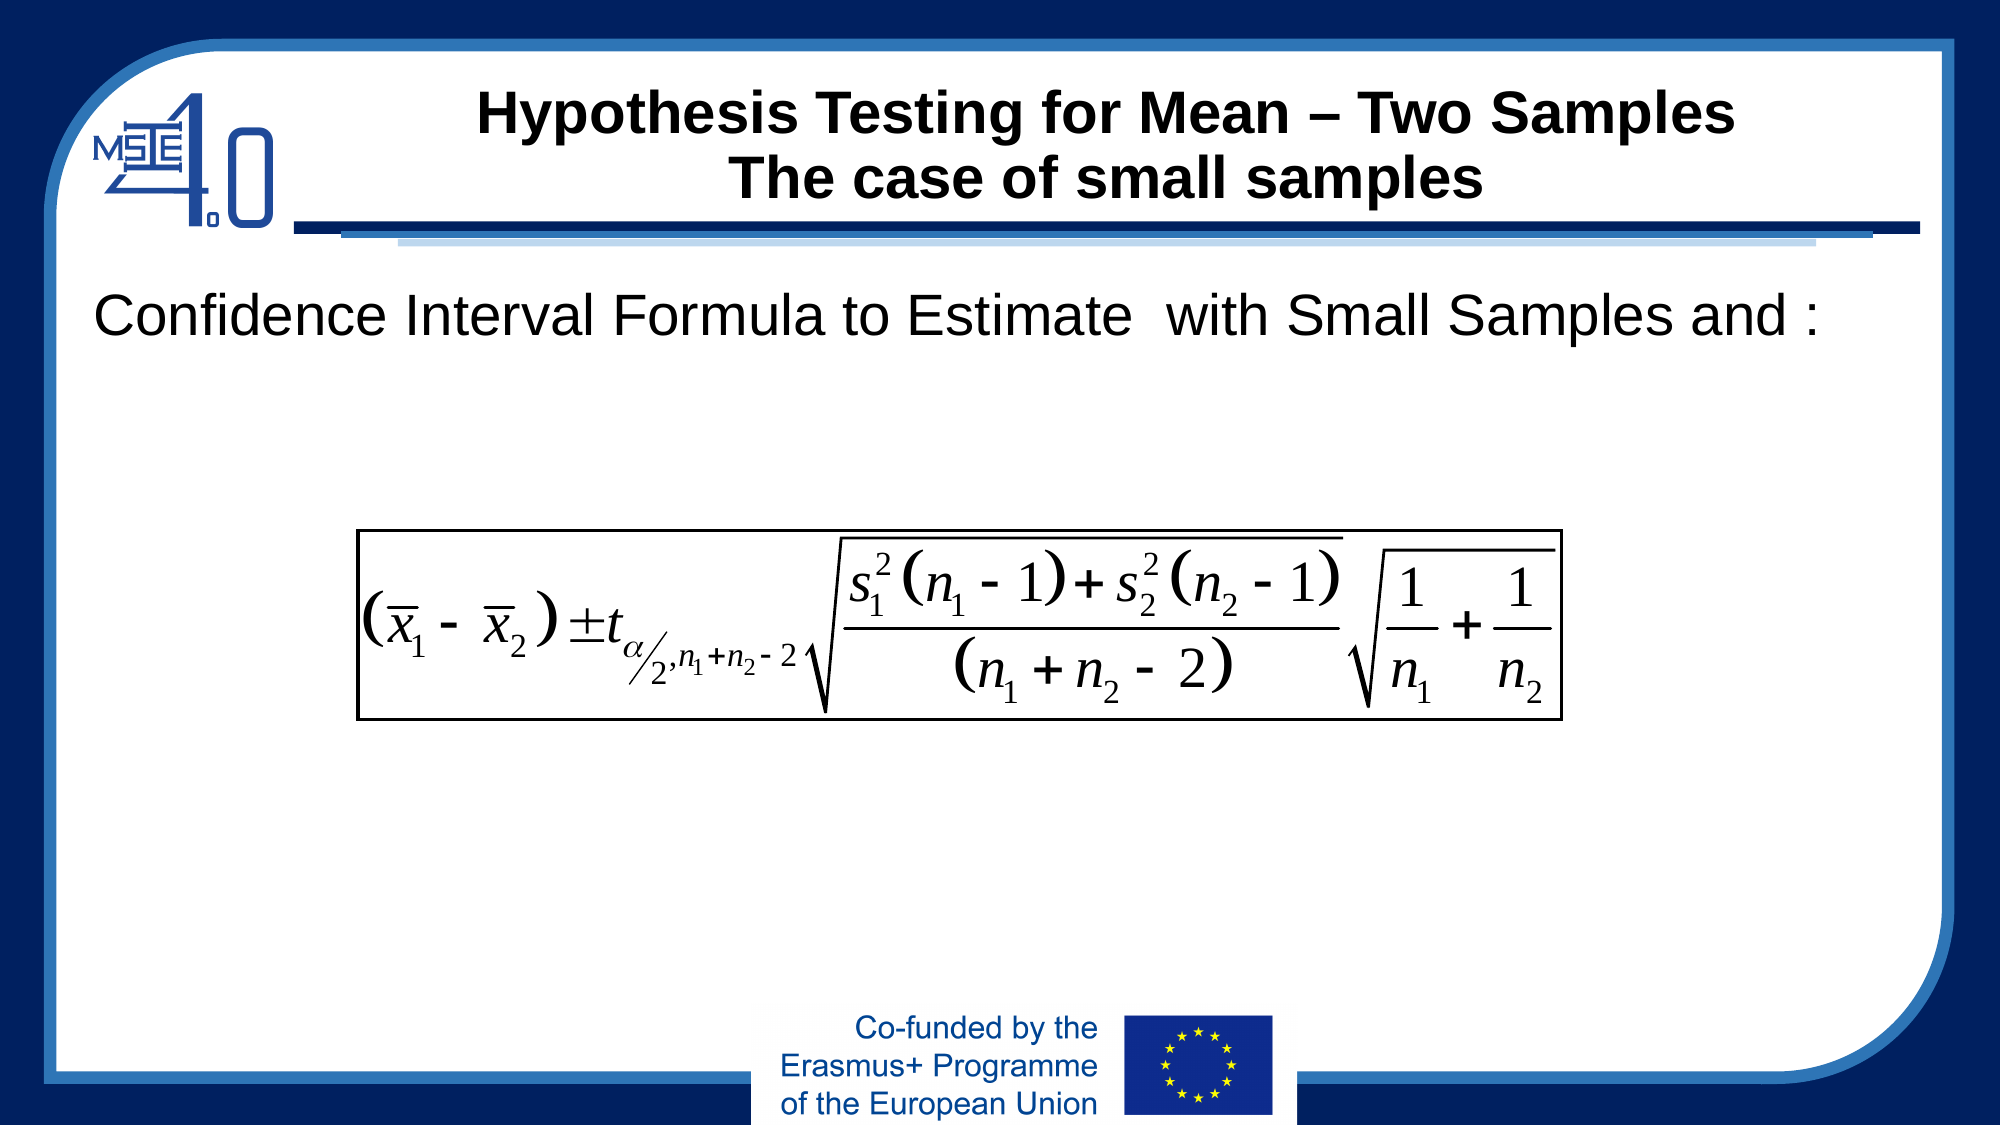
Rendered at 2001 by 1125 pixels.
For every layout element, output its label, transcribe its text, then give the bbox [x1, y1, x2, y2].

title Hypothesis Testing for Mean – Two Samples The case of small samples [294, 75, 1921, 220]
picture [751, 1003, 1298, 1125]
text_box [359, 532, 1560, 718]
text_box [0, 0, 2000, 75]
